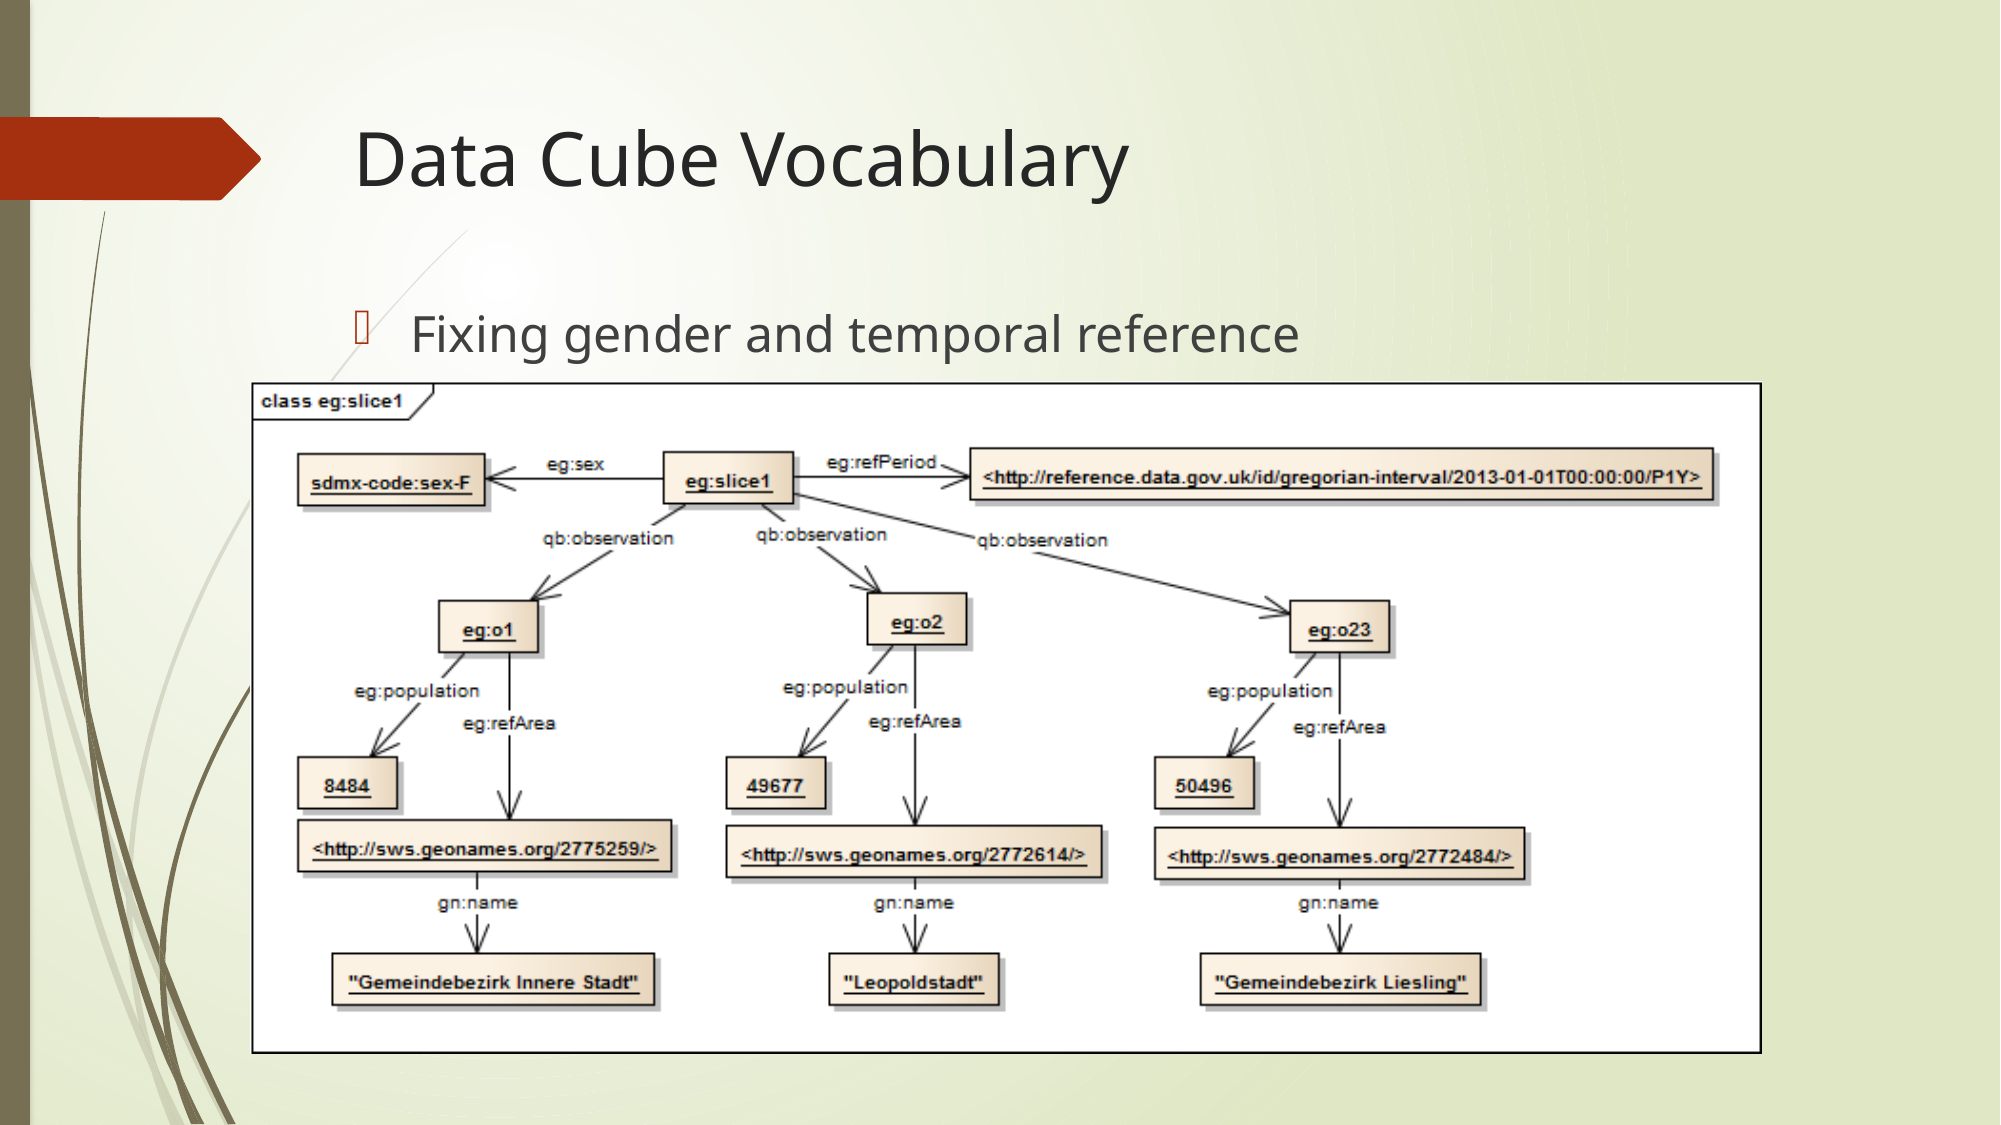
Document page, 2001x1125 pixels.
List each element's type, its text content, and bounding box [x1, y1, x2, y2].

title Data Cube Vocabulary [338, 103, 1801, 269]
list Fixing gender and temporal reference [338, 295, 1802, 1054]
picture [250, 380, 1762, 1054]
